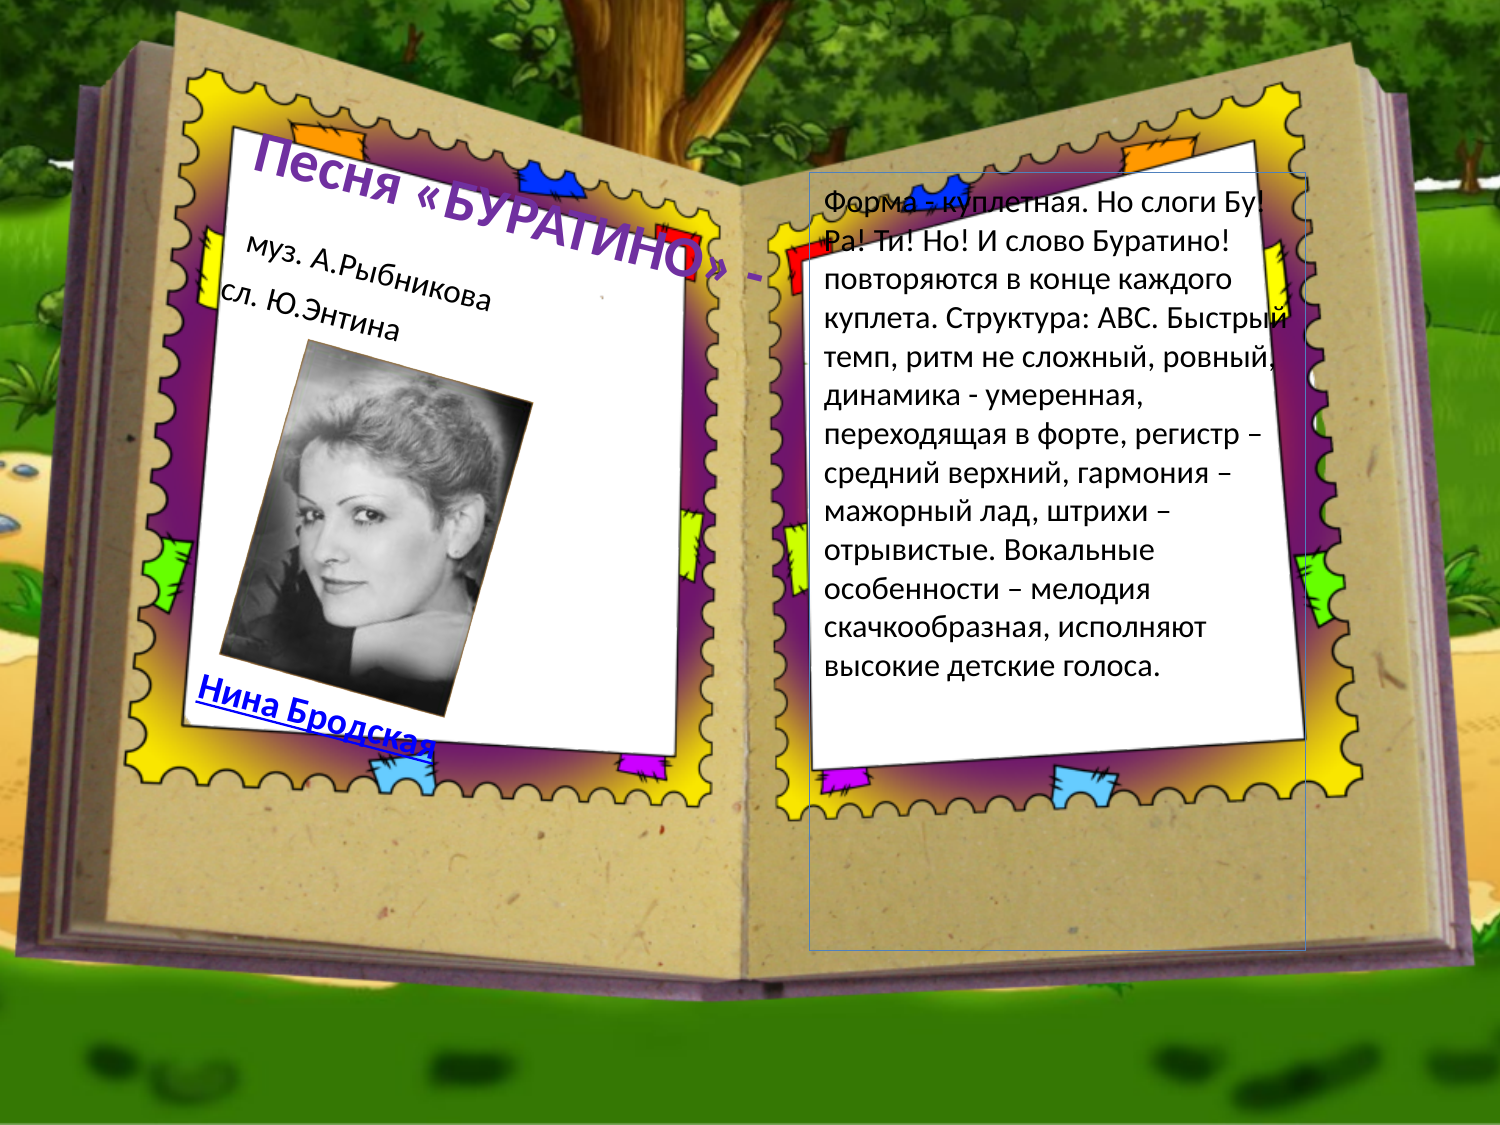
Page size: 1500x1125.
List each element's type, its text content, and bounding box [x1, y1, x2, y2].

list Форма - куплетная. Но слоги Бу! Ра! Ти! Но! И слово Буратино! повторяются в конце каждого куплета. Структура: АВС. Быстрый темп, ритм не сложный, ровный, динамика - умеренная, переходящая в форте, регистр – средний верхний, гармония – мажорный лад, штрихи – отрывистые. Вокальные особенности – мелодия скачкообразная, исполняют высокие детские голоса. [809, 172, 1306, 951]
list Песня «БУРАТИНО» - муз. А.Рыбникова сл. Ю.Энтина [76, 101, 809, 954]
picture [0, 0, 1500, 1125]
text_box Нина Бродская [178, 650, 479, 784]
